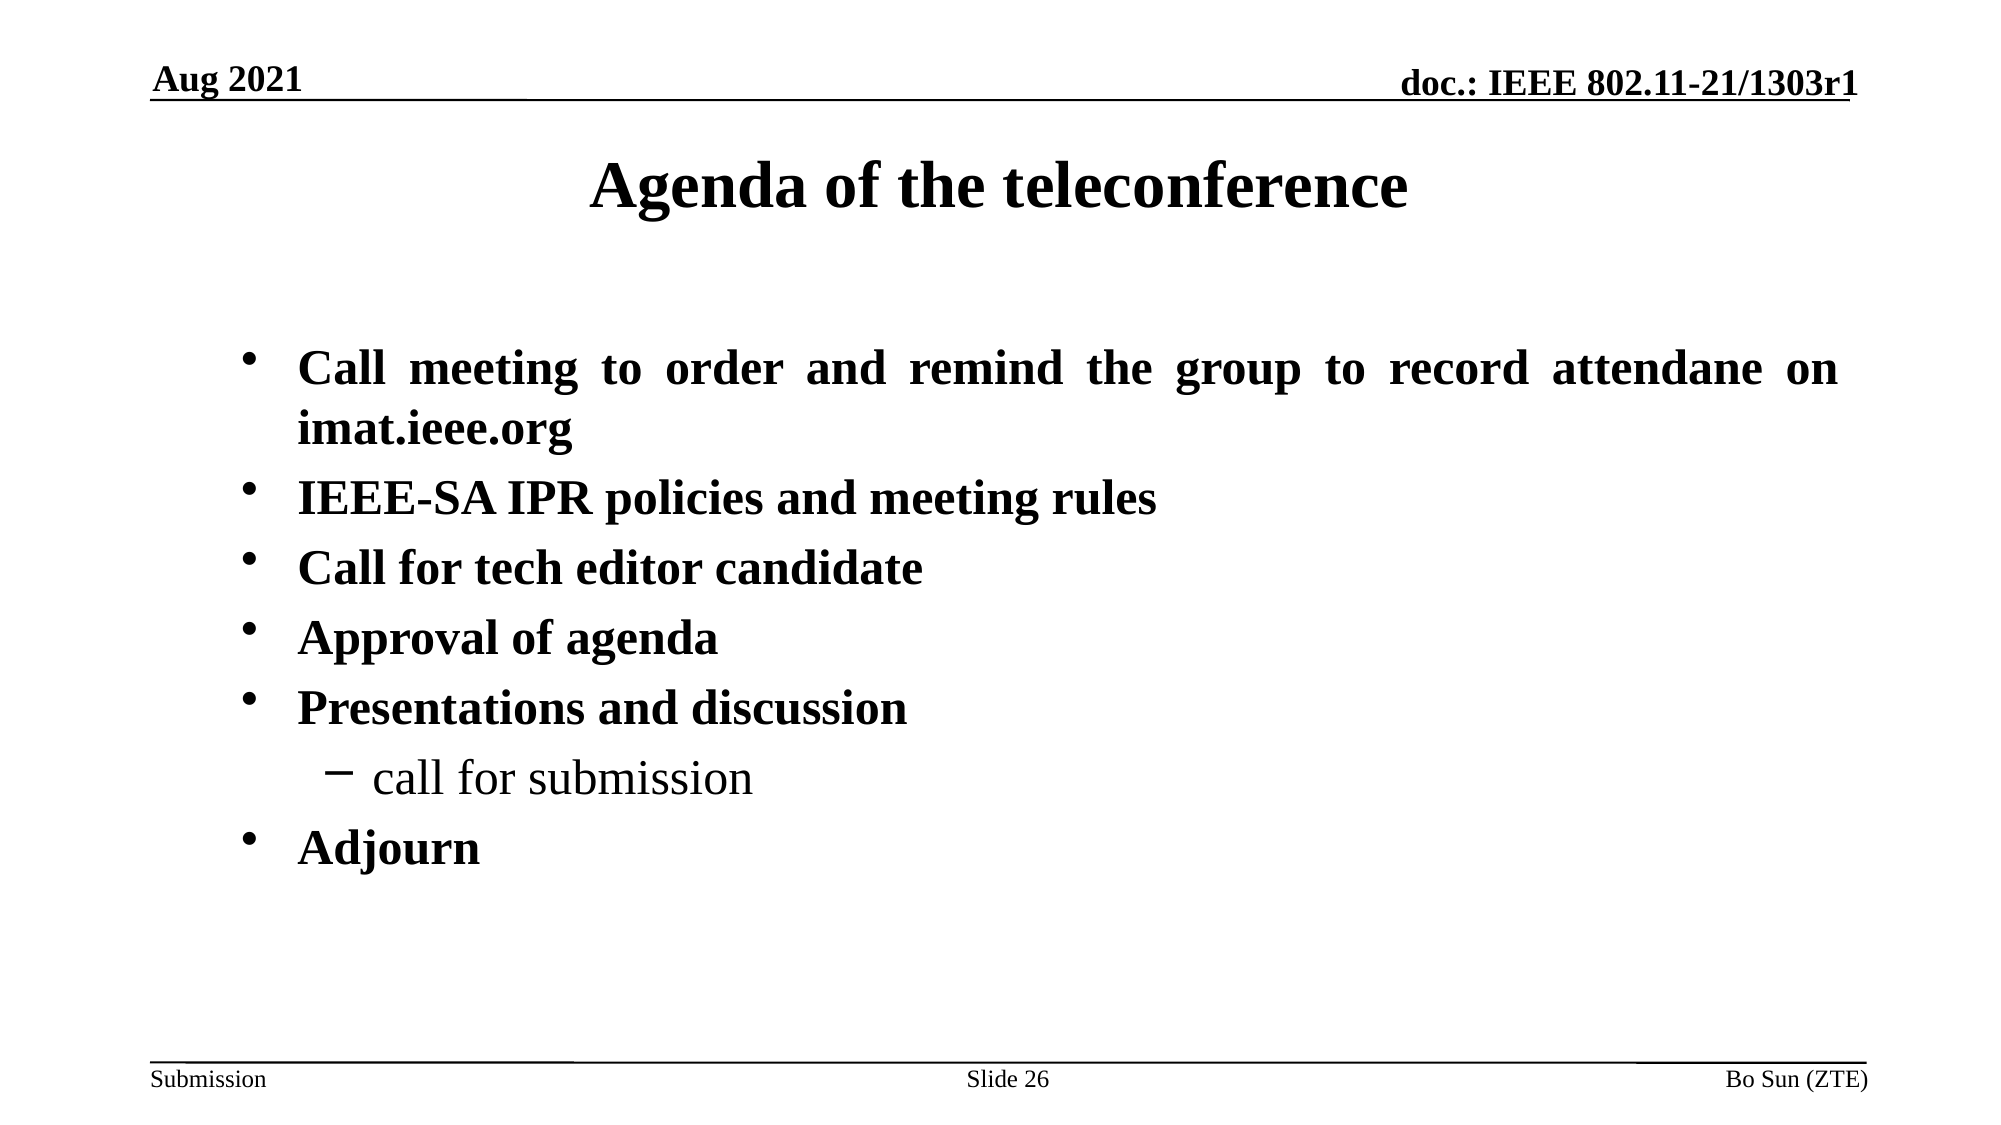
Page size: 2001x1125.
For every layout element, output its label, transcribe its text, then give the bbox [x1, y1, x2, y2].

text_box Call meeting to order and remind the group to record attendane on imat.ieee.org IEEE-SA IPR policies and meeting rules Call for tech editor candidate Approval of agenda Presentations and discussion call for submission Adjourn [225, 327, 1855, 1049]
slide_number Slide 26 [949, 1061, 1067, 1123]
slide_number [152, 54, 563, 100]
footer Bo Sun (ZTE) [1171, 1061, 1869, 1093]
text_box Agenda of the teleconference [362, 99, 1638, 262]
